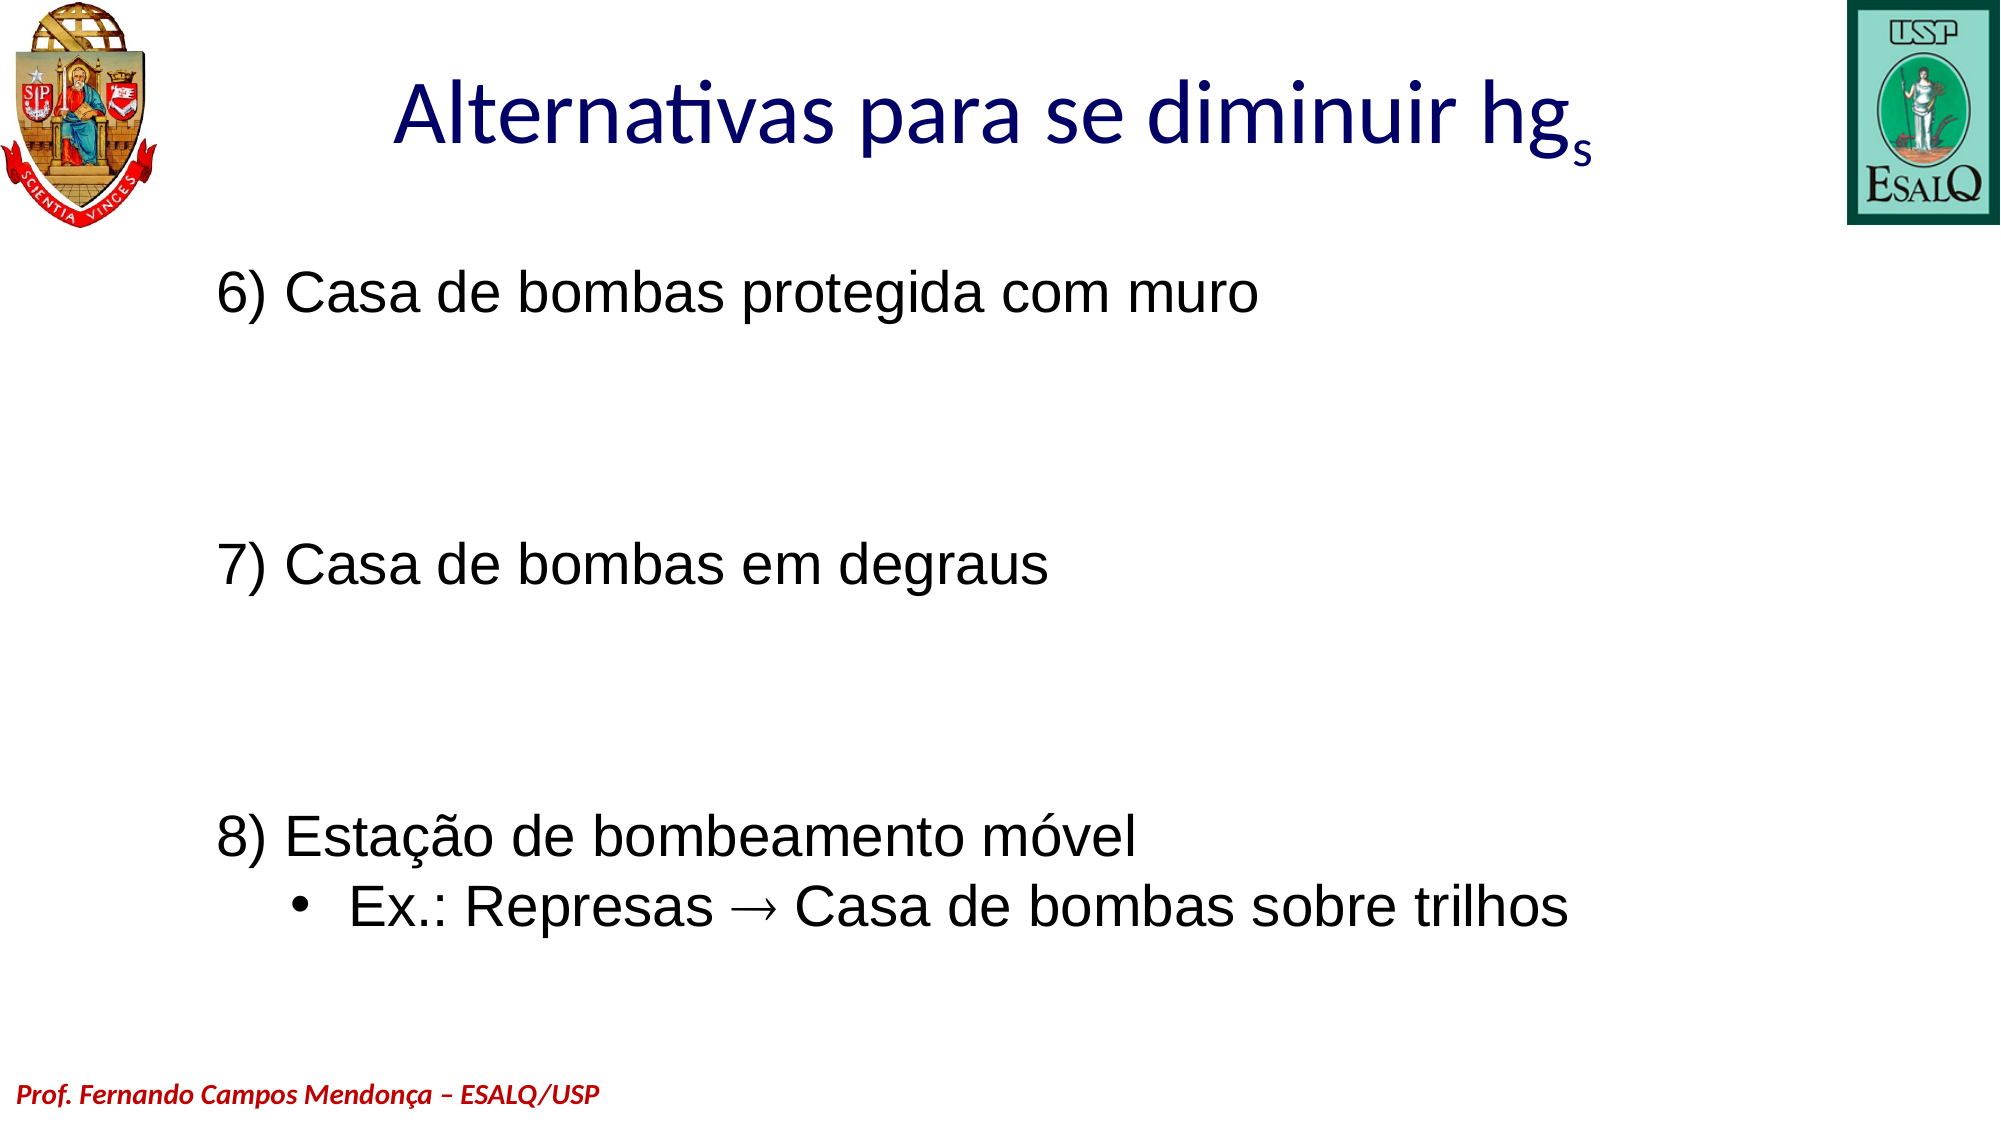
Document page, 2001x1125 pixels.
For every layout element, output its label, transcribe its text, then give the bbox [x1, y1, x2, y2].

picture [0, 2, 157, 228]
picture [1847, 0, 2000, 225]
text_box Alternativas para se diminuir hgs [180, 34, 1807, 185]
text_box 6) Casa de bombas protegida com muro [201, 246, 1807, 331]
text_box 7) Casa de bombas em degraus [201, 518, 1202, 604]
text_box 8) Estação de bombeamento móvel Ex.: Represas  Casa de bombas sobre trilhos [201, 790, 1655, 946]
